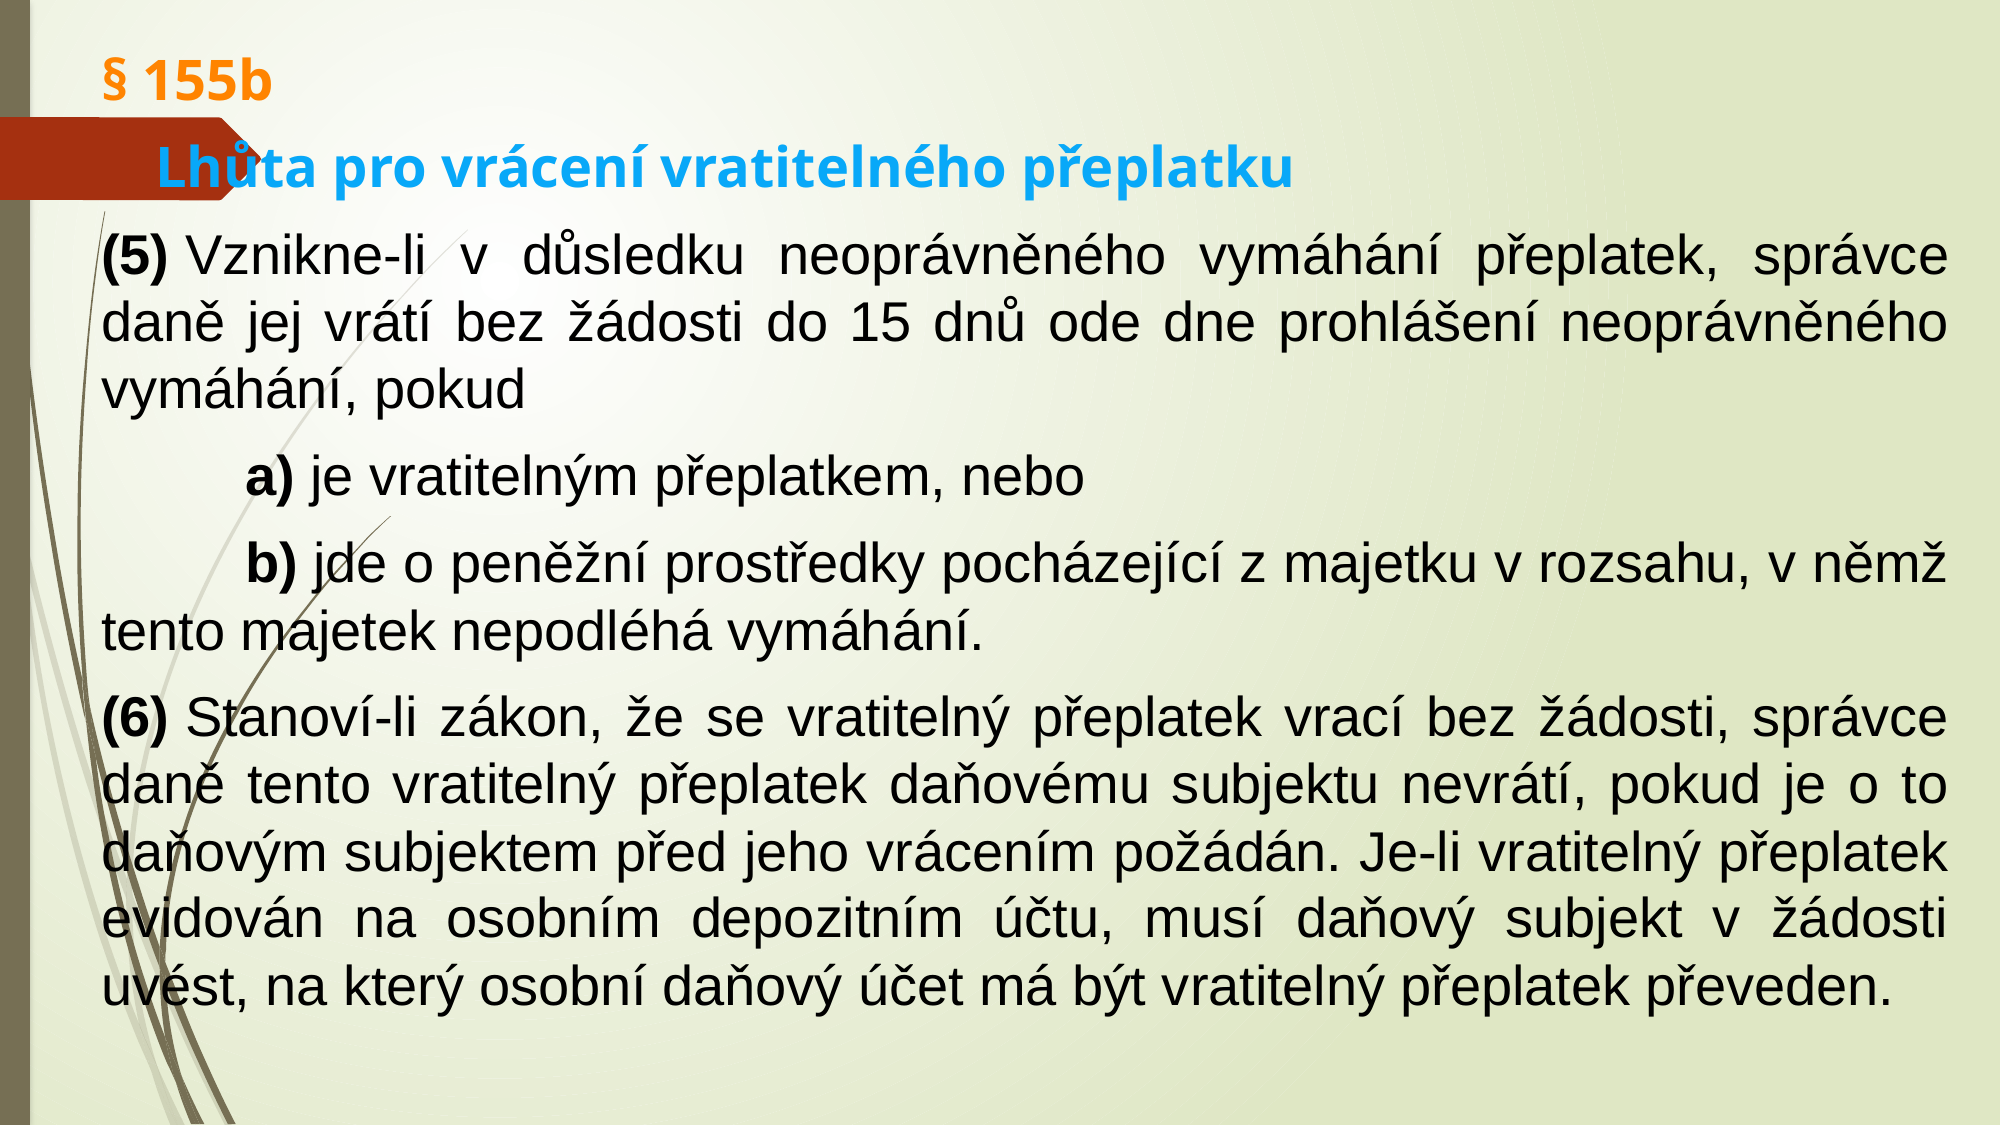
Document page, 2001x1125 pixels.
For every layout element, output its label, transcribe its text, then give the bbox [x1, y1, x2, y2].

list § 155b Lhůta pro vrácení vratitelného přeplatku (5) Vznikne-li v důsledku neoprávněného vymáhání přeplatek, správce daně jej vrátí bez žádosti do 15 dnů ode dne prohlášení neoprávněného vymáhání, pokud a) je vratitelným přeplatkem, nebo b) jde o peněžní prostředky pocházející z majetku v rozsahu, v němž tento majetek nepodléhá vymáhání. (6) Stanoví-li zákon, že se vratitelný přeplatek vrací bez žádosti, správce daně tento vratitelný přeplatek daňovému subjektu nevrátí, pokud je o to daňovým subjektem před jeho vrácením požádán. Je-li vratitelný přeplatek evidován na osobním depozitním účtu, musí daňový subjekt v žádosti uvést, na který osobní daňový účet má být vratitelný přeplatek převeden. [86, 37, 1965, 1079]
